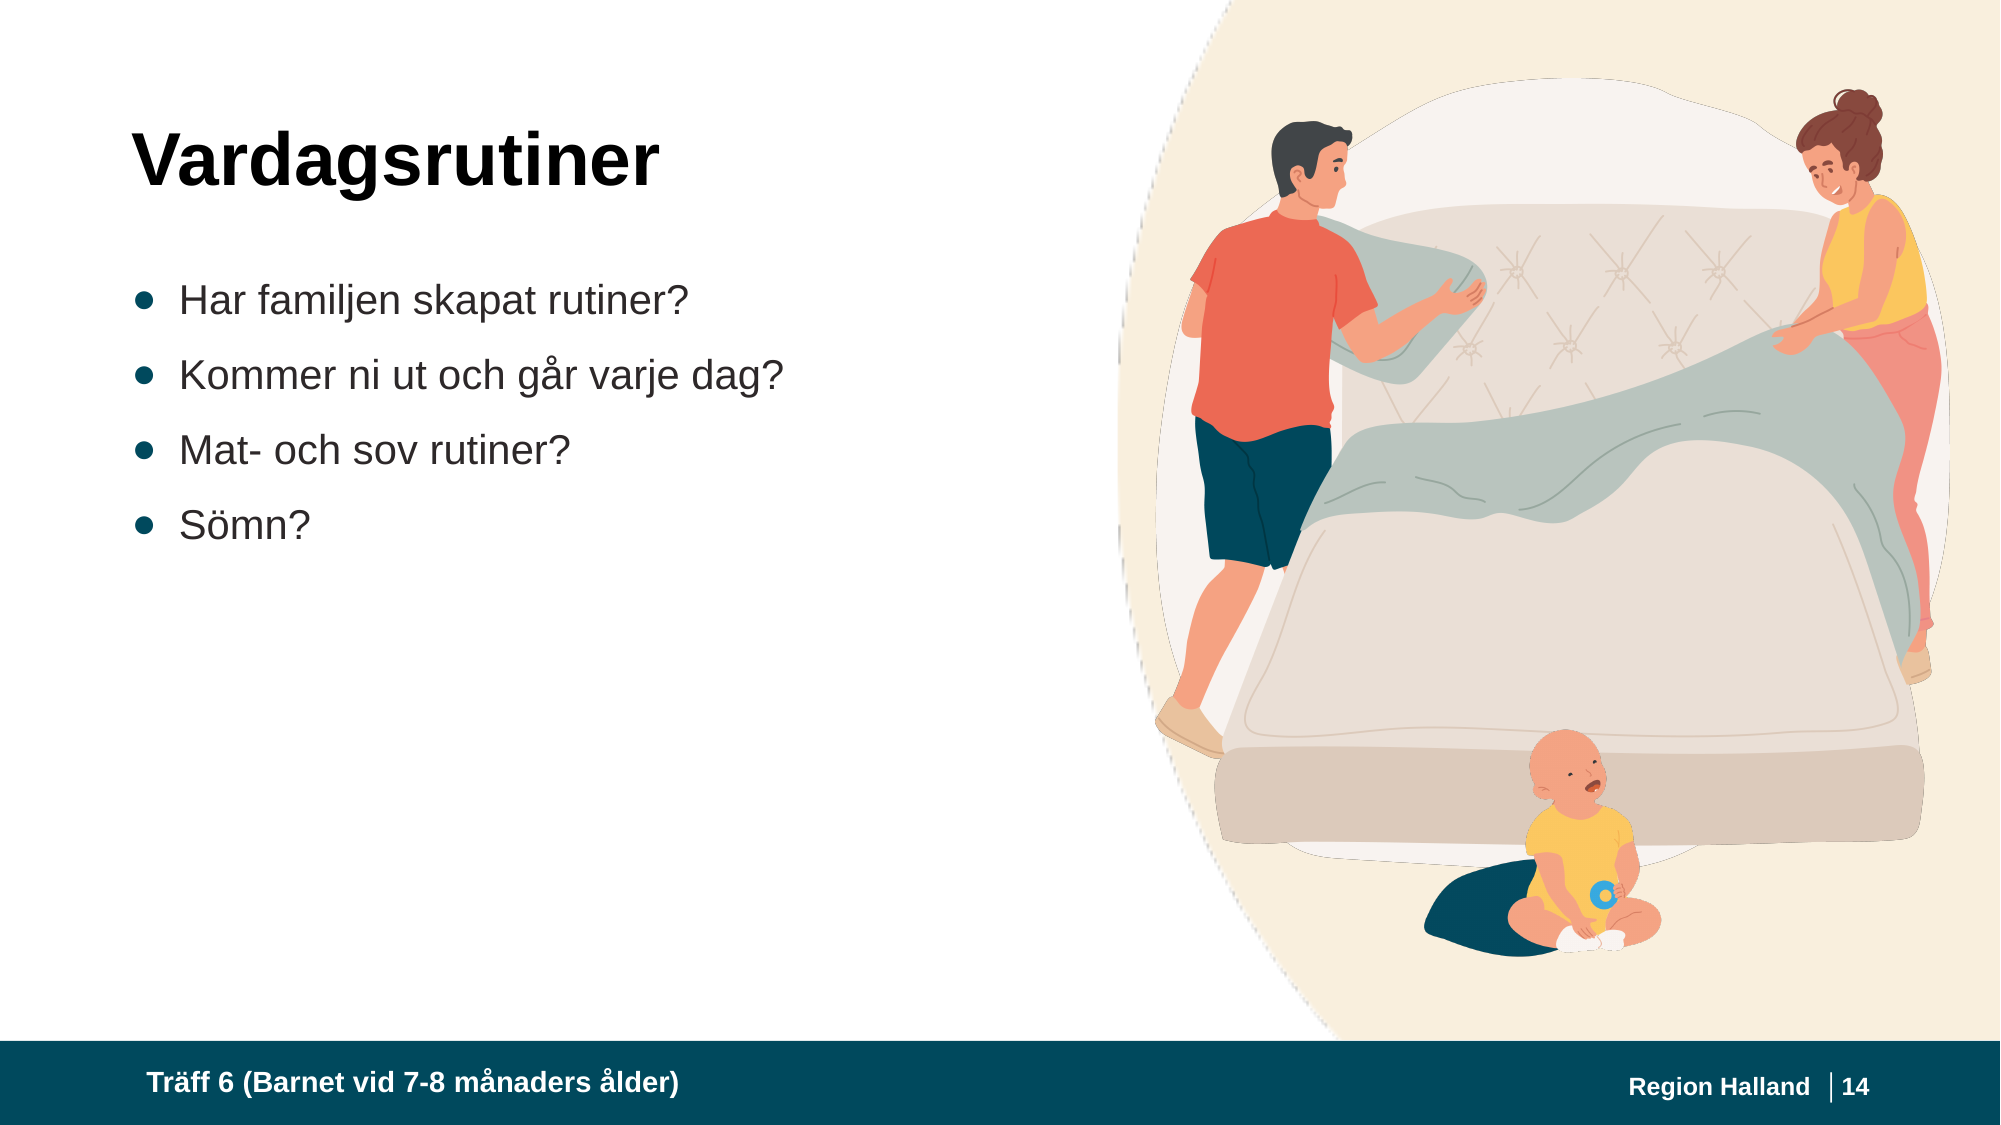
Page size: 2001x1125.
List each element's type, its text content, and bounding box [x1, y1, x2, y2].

text_box Träff 6 (Barnet vid 7-8 månaders ålder) [1710, 1055, 1985, 1106]
text_box Träff 6 (Barnet vid 7-8 månaders ålder) [131, 1055, 1604, 1106]
picture [1117, 0, 2000, 1040]
slide_number 14 [1841, 1058, 1878, 1112]
list Har familjen skapat rutiner? Kommer ni ut och går varje dag? Mat- och sov rutiner? Sömn? [131, 273, 1117, 1018]
title Vardagsrutiner [131, 54, 1117, 268]
slide_number Region Halland │ [1604, 1058, 1841, 1112]
